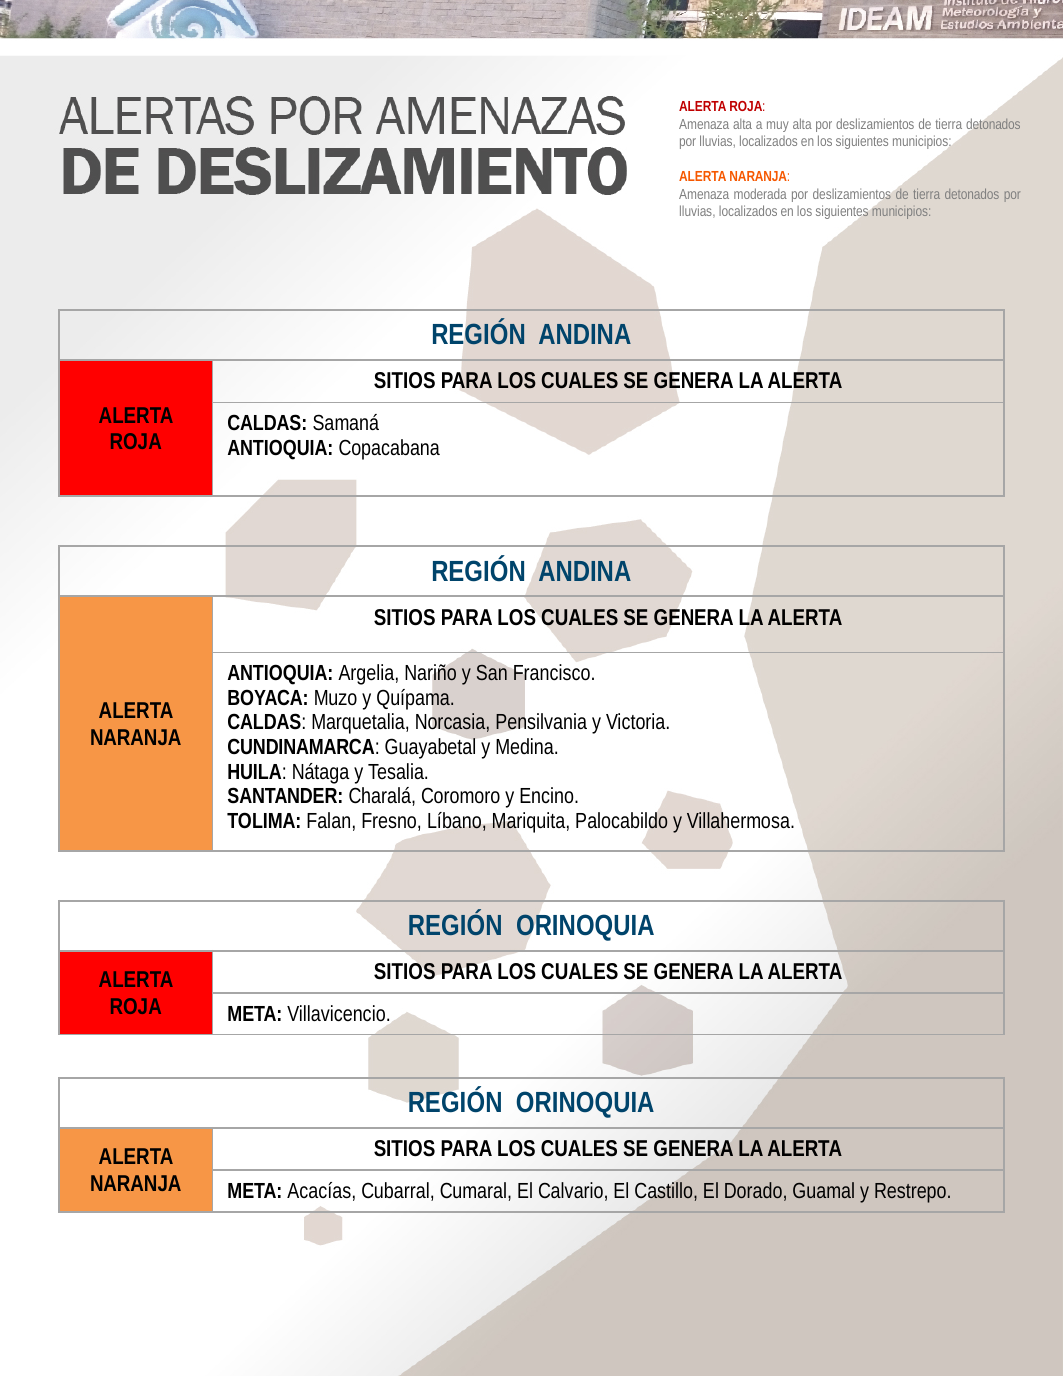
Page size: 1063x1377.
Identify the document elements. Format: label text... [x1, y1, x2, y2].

table_cell ALERTA ROJA [60, 361, 212, 495]
table_cell ALERTA NARANJA [60, 1129, 212, 1211]
table_header REGIÓN ANDINA [60, 547, 1003, 595]
table_header REGIÓN ORINOQUIA [60, 902, 1003, 950]
table_cell META: Villavicencio. [213, 994, 1003, 1034]
table_cell SITIOS PARA LOS CUALES SE GENERA LA ALERTA [213, 1129, 1003, 1169]
table_cell SITIOS PARA LOS CUALES SE GENERA LA ALERTA [213, 597, 1003, 652]
picture [0, 0, 1063, 1376]
table_cell SITIOS PARA LOS CUALES SE GENERA LA ALERTA [213, 361, 1003, 402]
table_cell CALDAS: Samaná ANTIOQUIA: Copacabana [213, 403, 1003, 495]
table_cell ALERTA NARANJA [60, 597, 212, 850]
table_header REGIÓN ANDINA [60, 311, 1003, 359]
table_cell ALERTA ROJA [60, 952, 212, 1034]
table_cell META: Acacías, Cubarral, Cumaral, El Calvario, El Castillo, El Dorado, Guamal y Restrepo. [213, 1171, 1003, 1211]
table_header REGIÓN ORINOQUIA [60, 1079, 1003, 1127]
table_cell SITIOS PARA LOS CUALES SE GENERA LA ALERTA [213, 952, 1003, 992]
table_cell ANTIOQUIA: Argelia, Nariño y San Francisco. BOYACA: Muzo y Quípama. CALDAS: Marquetalia, Norcasia, Pensilvania y Victoria. CUNDINAMARCA: Guayabetal y Medina. HUILA: Nátaga y Tesalia. SANTANDER: Charalá, Coromoro y Encino. TOLIMA: Falan, Fresno, Líbano, Mariquita, Palocabildo y Villahermosa. [213, 653, 1003, 850]
text_box ALERTA ROJA: Amenaza alta a muy alta por deslizamientos de tierra detonados por lluvias, localizados en los siguientes municipios: ALERTA NARANJA: Amenaza moderada por deslizamientos de tierra detonados por lluvias, localizados en los siguientes municipios: [664, 90, 1036, 228]
